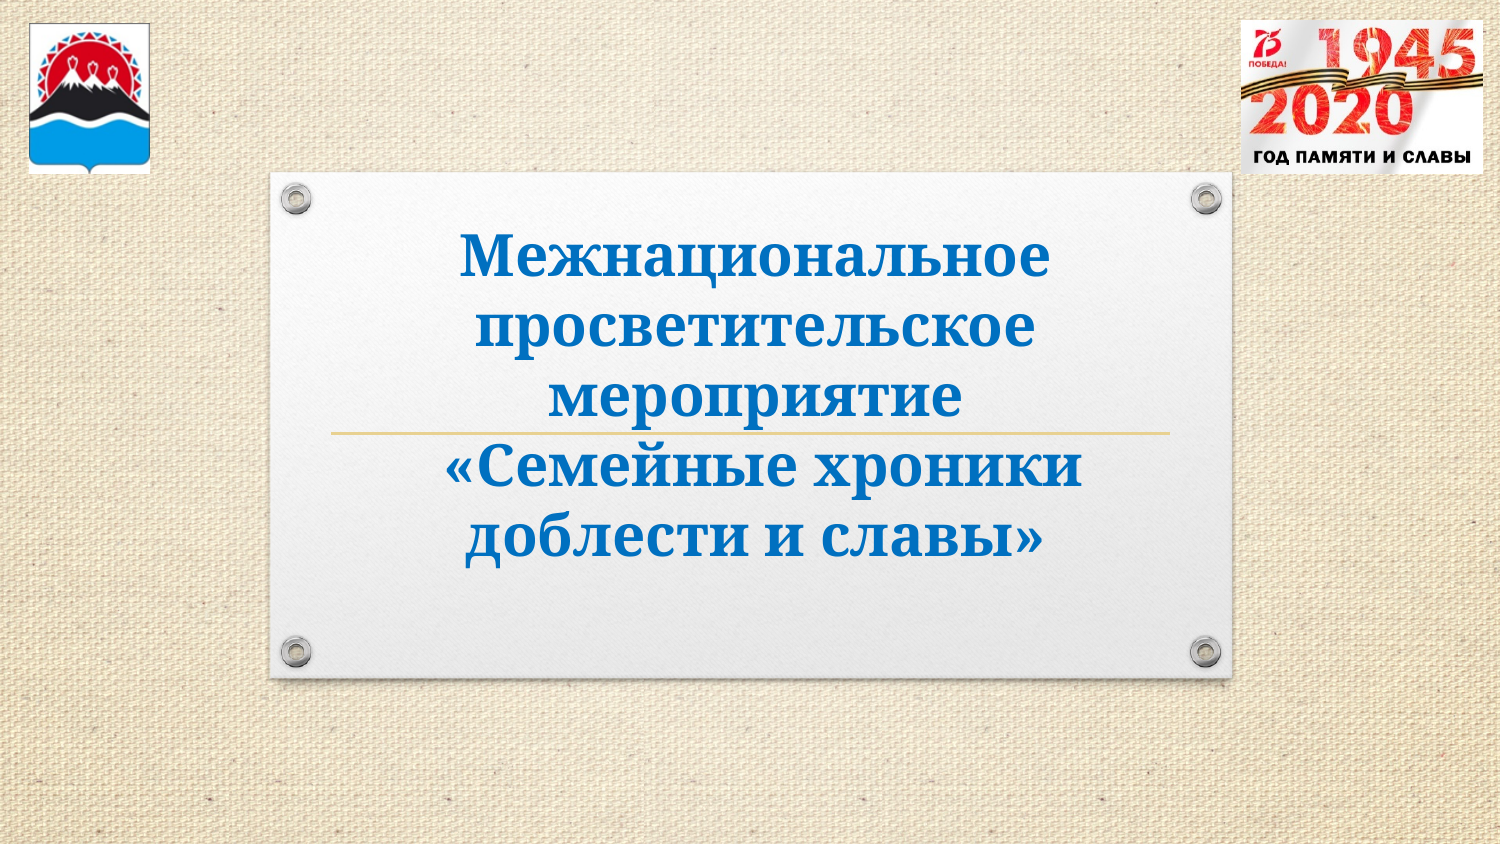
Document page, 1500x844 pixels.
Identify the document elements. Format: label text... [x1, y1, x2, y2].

title Межнациональное просветительское мероприятие «Семейные хроники доблести и славы» [324, 230, 1188, 576]
picture [0, 0, 1500, 844]
